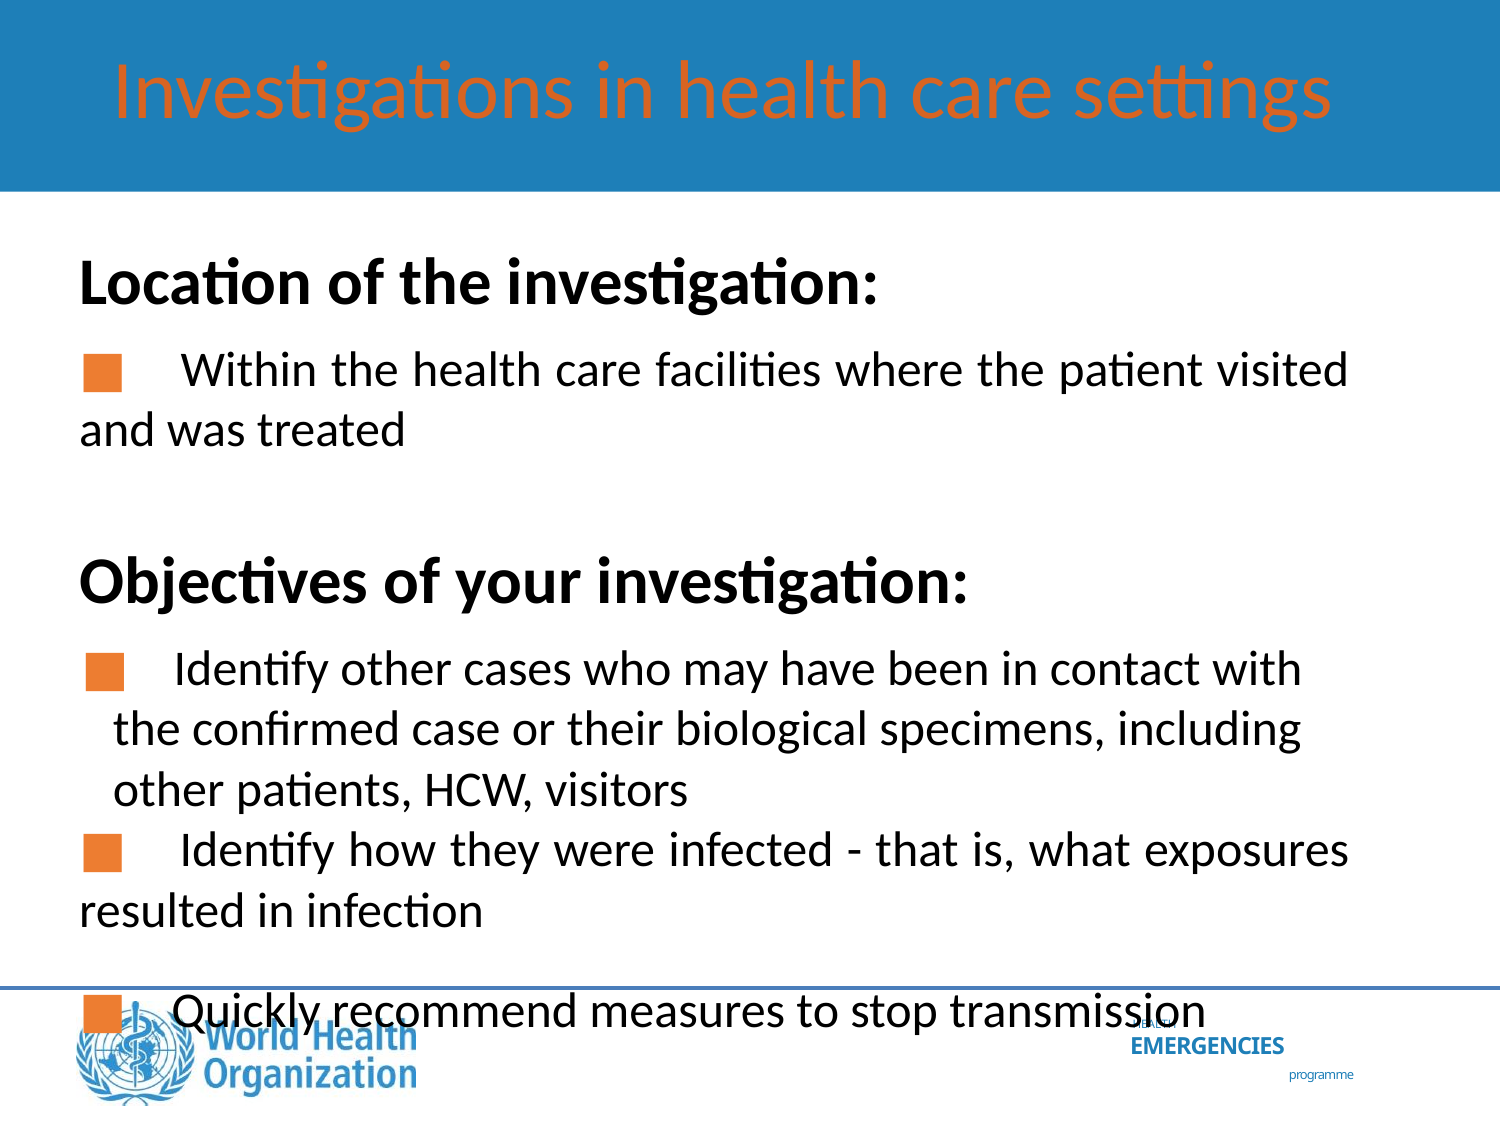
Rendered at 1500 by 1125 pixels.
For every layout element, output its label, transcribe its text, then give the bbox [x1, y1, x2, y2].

picture [76, 1001, 416, 1106]
text_box Investigations in health care settings [112, 35, 1325, 200]
text_box Location of the investigation: ■ Within the health care facilities where the patient visited and was treated Objectives of your investigation: ■ Identify other cases who may have been in contact with the confirmed case or their biological specimens, including other patients, HCW, visitors ■ Identify how they were infected - that is, what exposures resulted in infection ■ Quickly recommend measures to stop transmission [79, 238, 1350, 1063]
